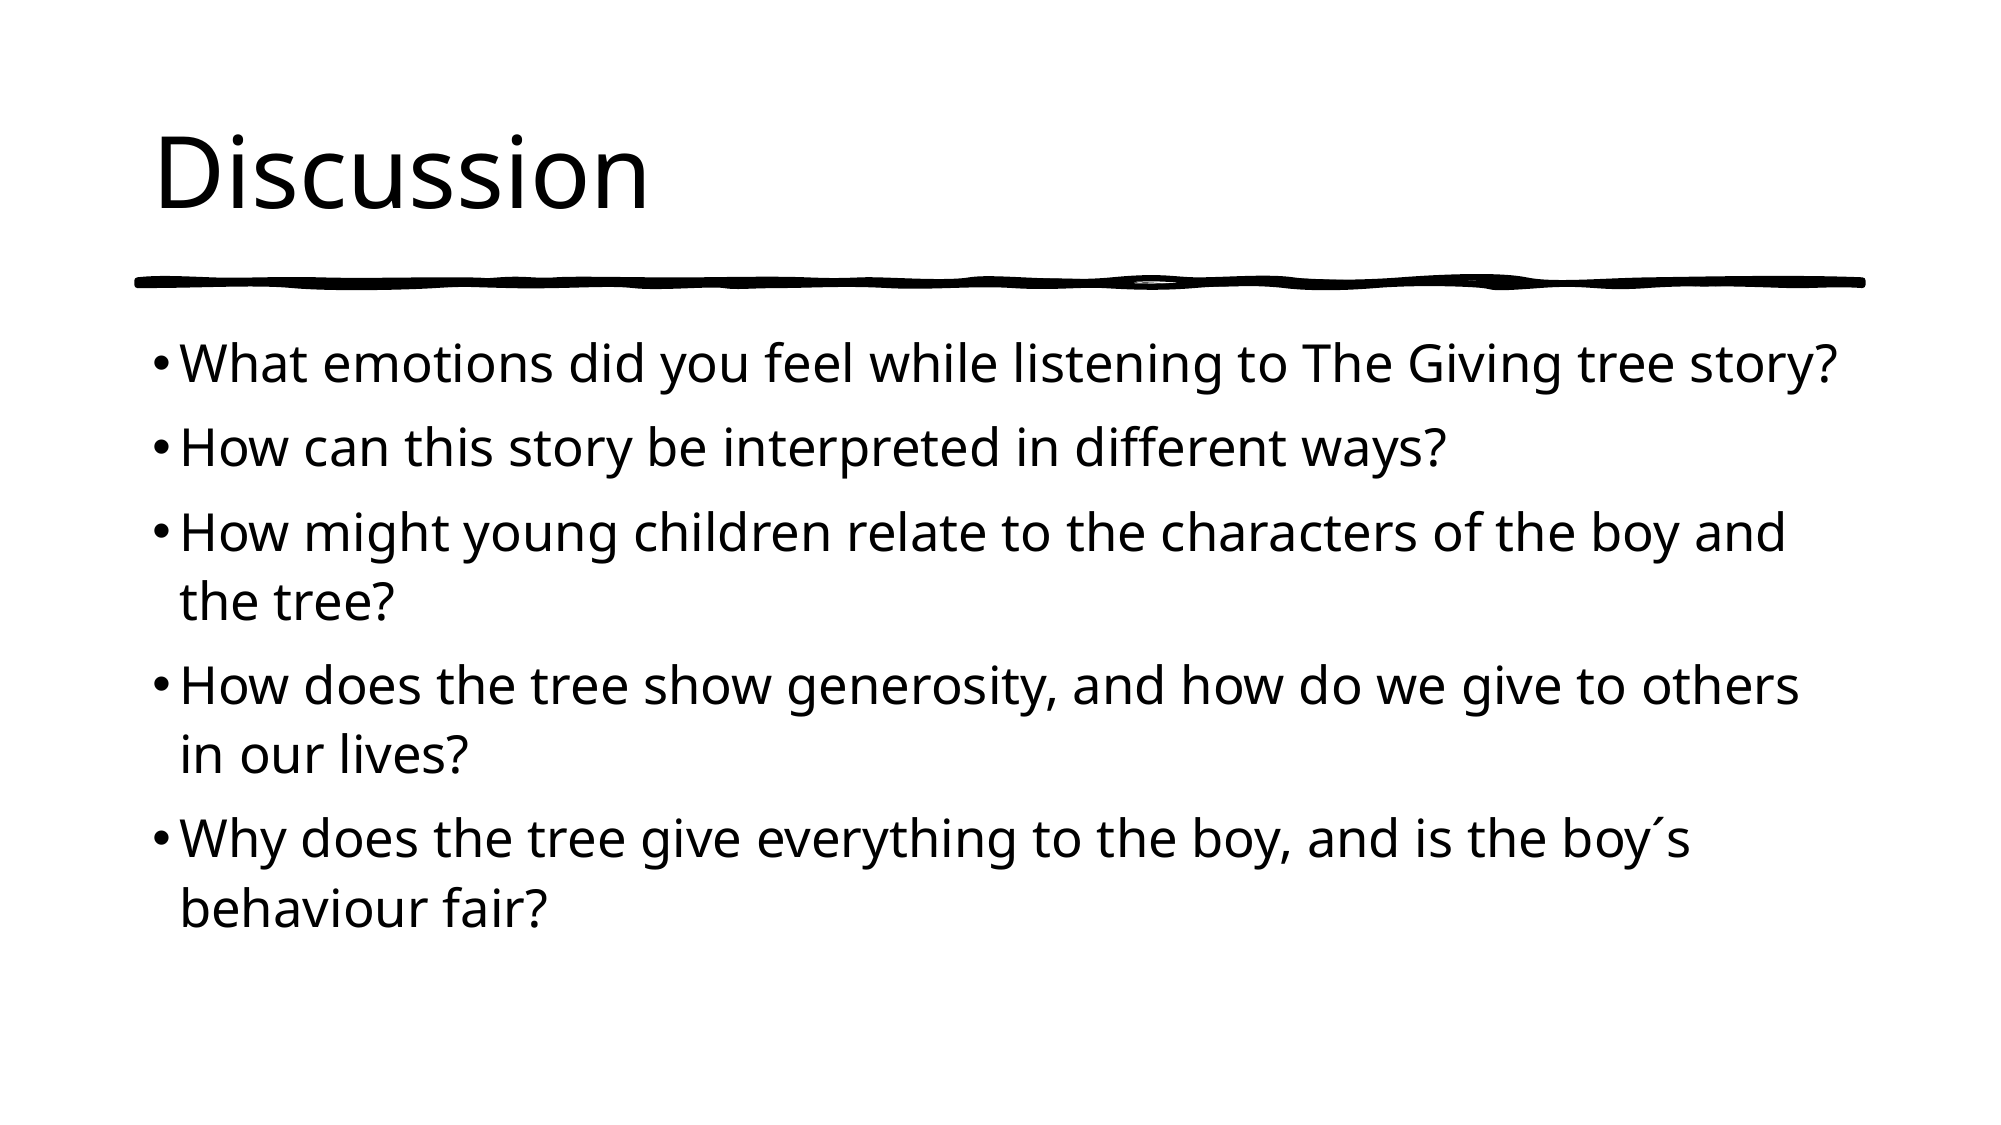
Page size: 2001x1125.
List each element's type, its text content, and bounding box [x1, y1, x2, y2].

title Discussion [137, 59, 1863, 278]
list What emotions did you feel while listening to The Giving tree story? How can this story be interpreted in different ways? How might young children relate to the characters of the boy and the tree? How does the tree show generosity, and how do we give to others in our lives? Why does the tree give everything to the boy, and is the boy´s behaviour fair? [137, 316, 1863, 1014]
